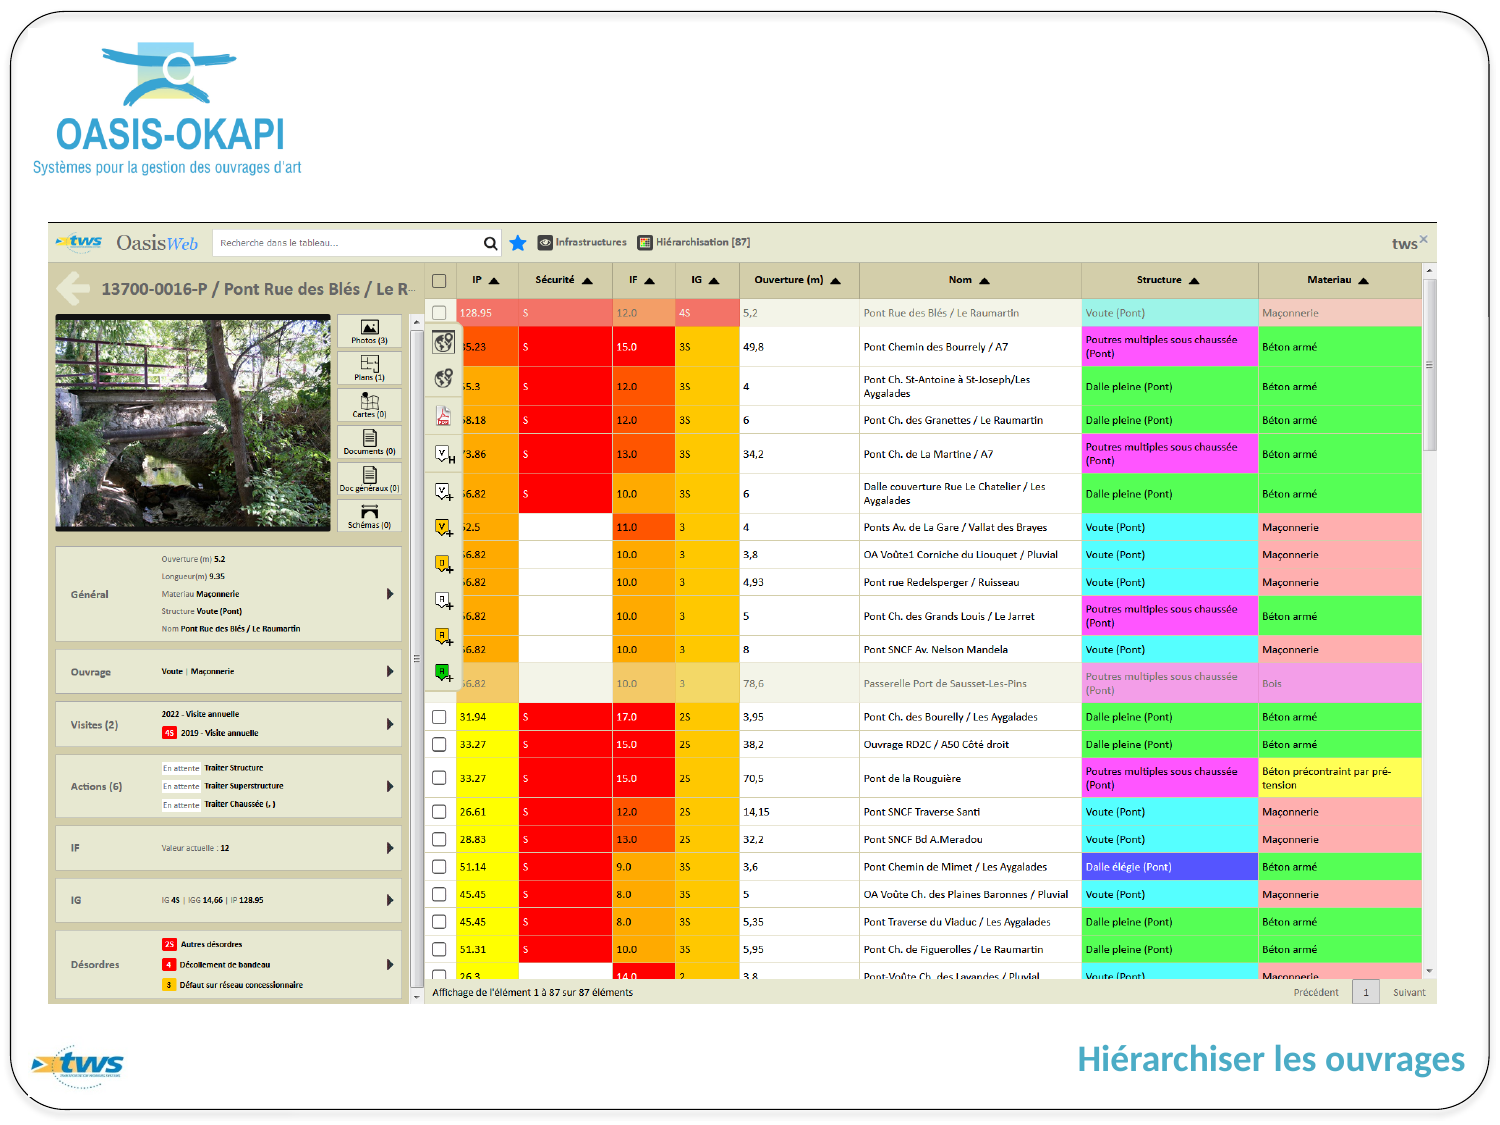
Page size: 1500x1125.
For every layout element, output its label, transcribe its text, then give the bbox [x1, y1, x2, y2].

picture [48, 222, 1437, 1004]
picture [28, 1036, 132, 1097]
picture [27, 28, 304, 188]
slide_number Hiérarchiser les ouvrages [668, 1017, 1482, 1096]
